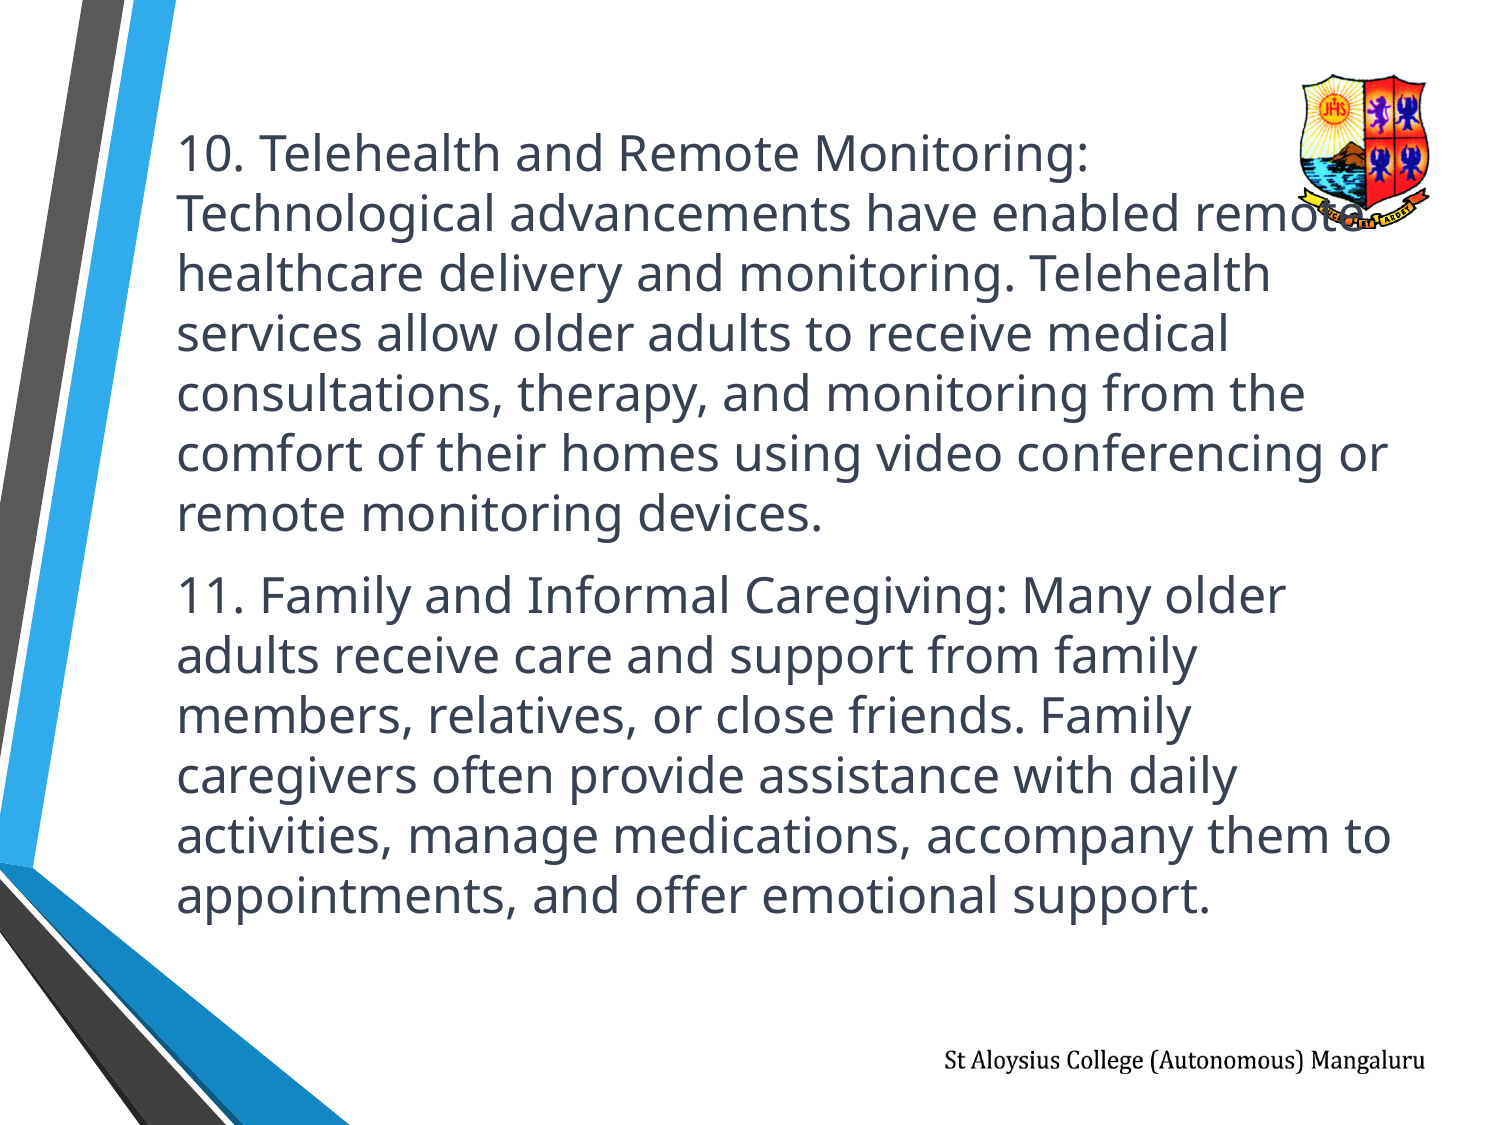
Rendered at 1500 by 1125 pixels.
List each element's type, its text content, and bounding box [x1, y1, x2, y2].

picture [945, 1049, 1425, 1074]
list 10. Telehealth and Remote Monitoring: Technological advancements have enabled remote healthcare delivery and monitoring. Telehealth services allow older adults to receive medical consultations, therapy, and monitoring from the comfort of their homes using video conferencing or remote monitoring devices. 11. Family and Informal Caregiving: Many older adults receive care and support from family members, relatives, or close friends. Family caregivers often provide assistance with daily activities, manage medications, accompany them to appointments, and offer emotional support. [161, 113, 1425, 985]
picture [1298, 74, 1430, 229]
